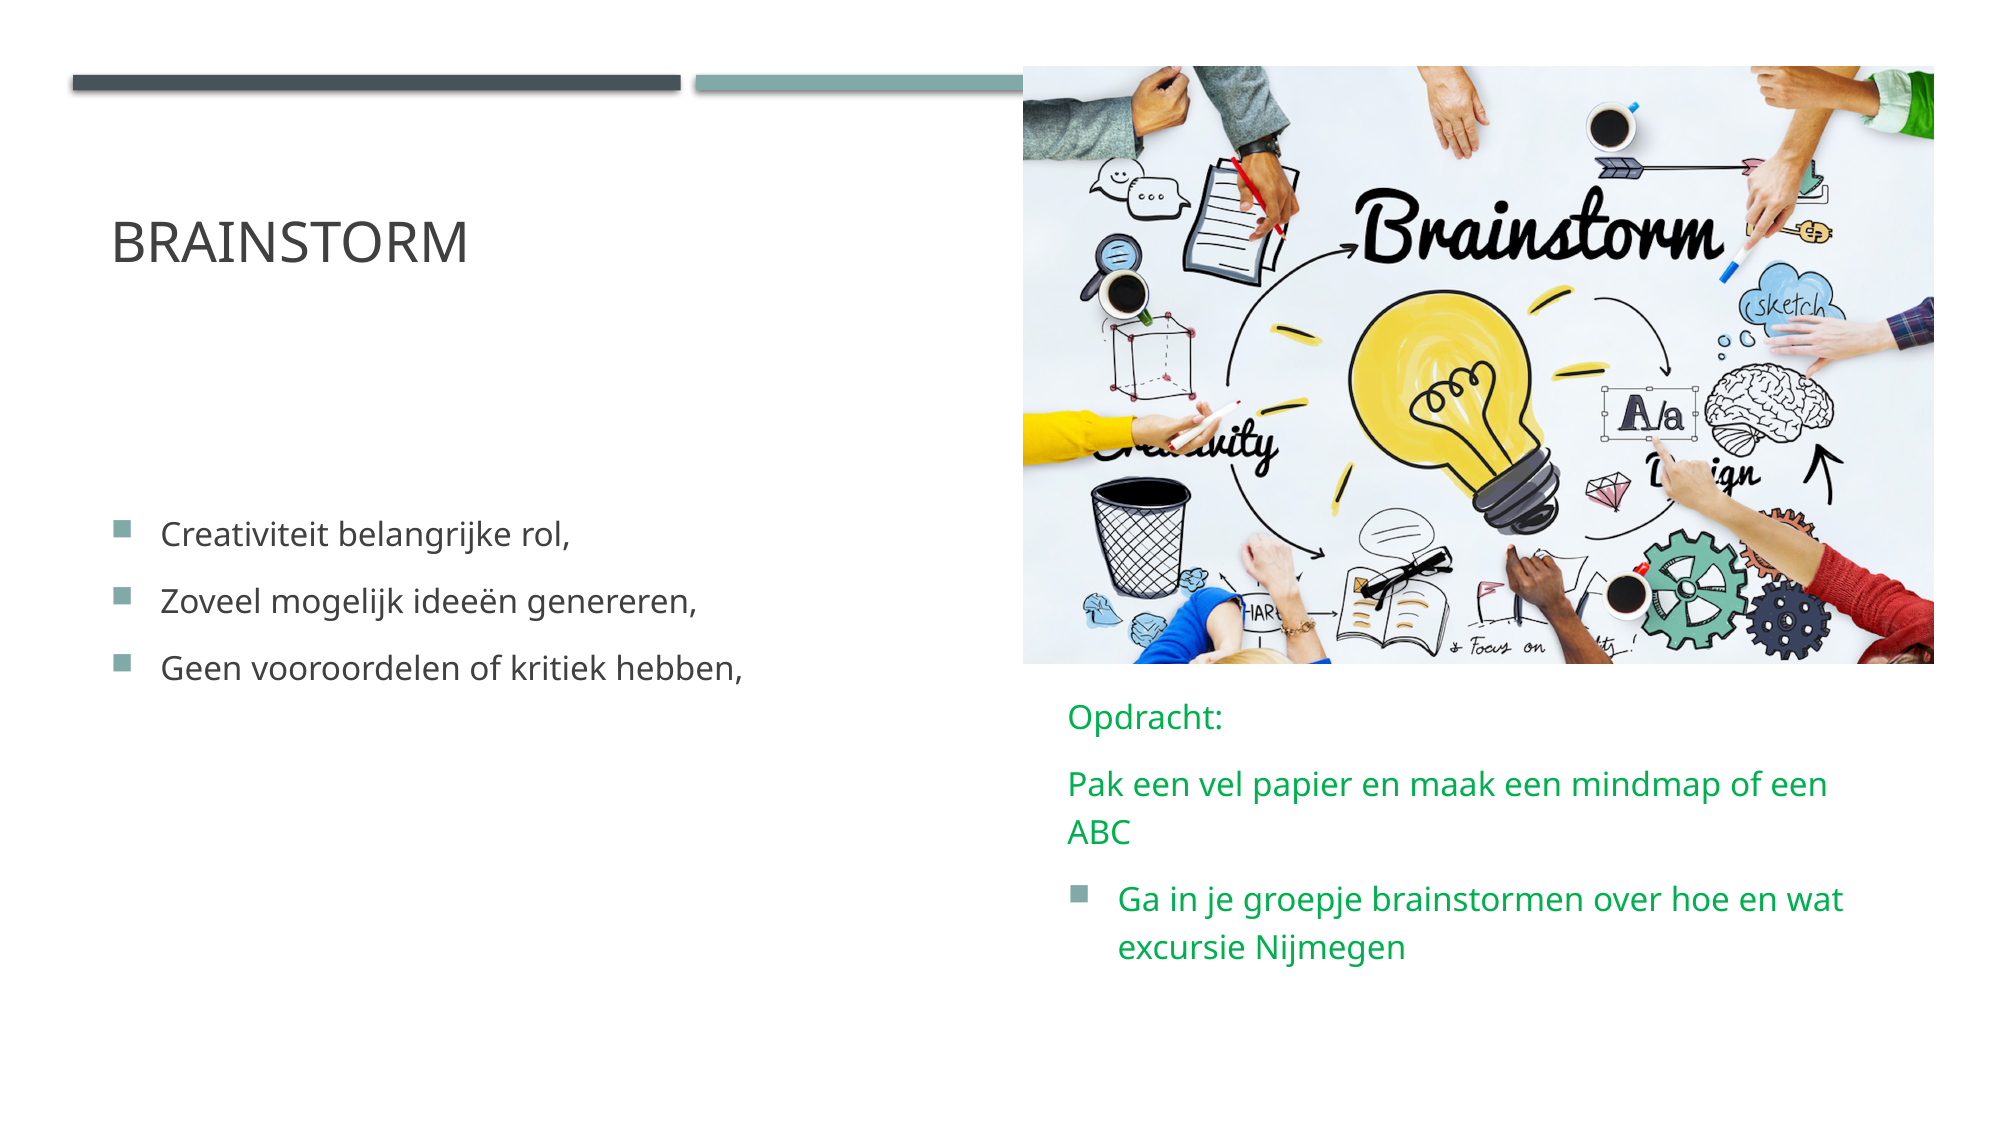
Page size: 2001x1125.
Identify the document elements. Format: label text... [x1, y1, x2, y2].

title Brainstorm [95, 119, 1017, 282]
list Opdracht: Pak een vel papier en maak een mindmap of een ABC Ga in je groepje brainstormen over hoe en wat excursie Nijmegen [1052, 675, 1905, 962]
list Creativiteit belangrijke rol, Zoveel mogelijk ideeën genereren, Geen vooroordelen of kritiek hebben, [95, 365, 948, 962]
picture [1023, 66, 1934, 665]
